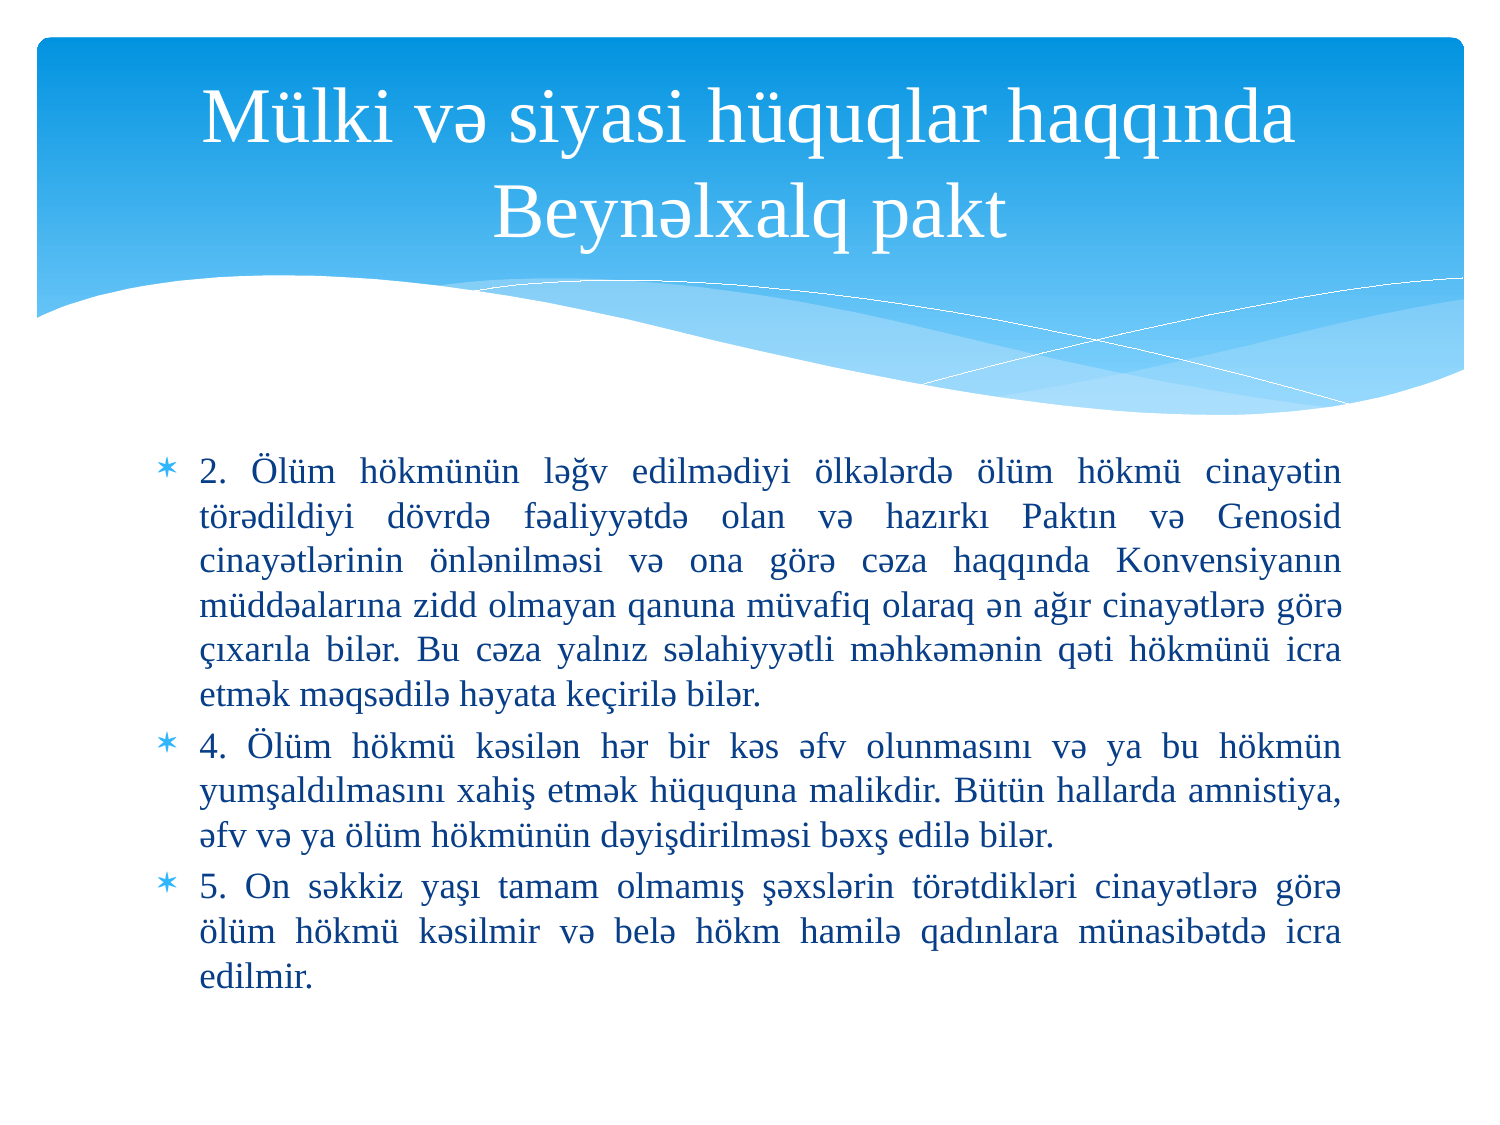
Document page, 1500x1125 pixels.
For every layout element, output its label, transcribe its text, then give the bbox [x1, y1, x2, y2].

list 2. Ölüm hökmünün ləğv edilmədiyi ölkələrdə ölüm hökmü cinayətin törədildiyi dövrdə fəaliyyətdə olan və hazırkı Paktın və Genosid cinayətlərinin önlənilməsi və ona görə cəza haqqında Konvensiyanın müddəalarına zidd olmayan qanuna müvafiq olaraq ən ağır cinayətlərə görə çıxarıla bilər. Bu cəza yalnız səlahiyyətli məhkəmənin qəti hökmünü icra etmək məqsədilə həyata keçirilə bilər. 4. Ölüm hökmü kəsilən hər bir kəs əfv olunmasını və ya bu hökmün yumşaldılmasını xahiş etmək hüququna malikdir. Bütün hallarda amnistiya, əfv və ya ölüm hökmünün dəyişdirilməsi bəxş edilə bilər. 5. On səkkiz yaşı tamam olmamış şəxslərin törətdikləri cinayətlərə görə ölüm hökmü kəsilmir və belə hökm hamilə qadınlara münasibətdə icra edilmir. [143, 438, 1359, 1005]
title Mülki və siyasi hüquqlar haqqında Beynəlxalq pakt [75, 55, 1425, 261]
